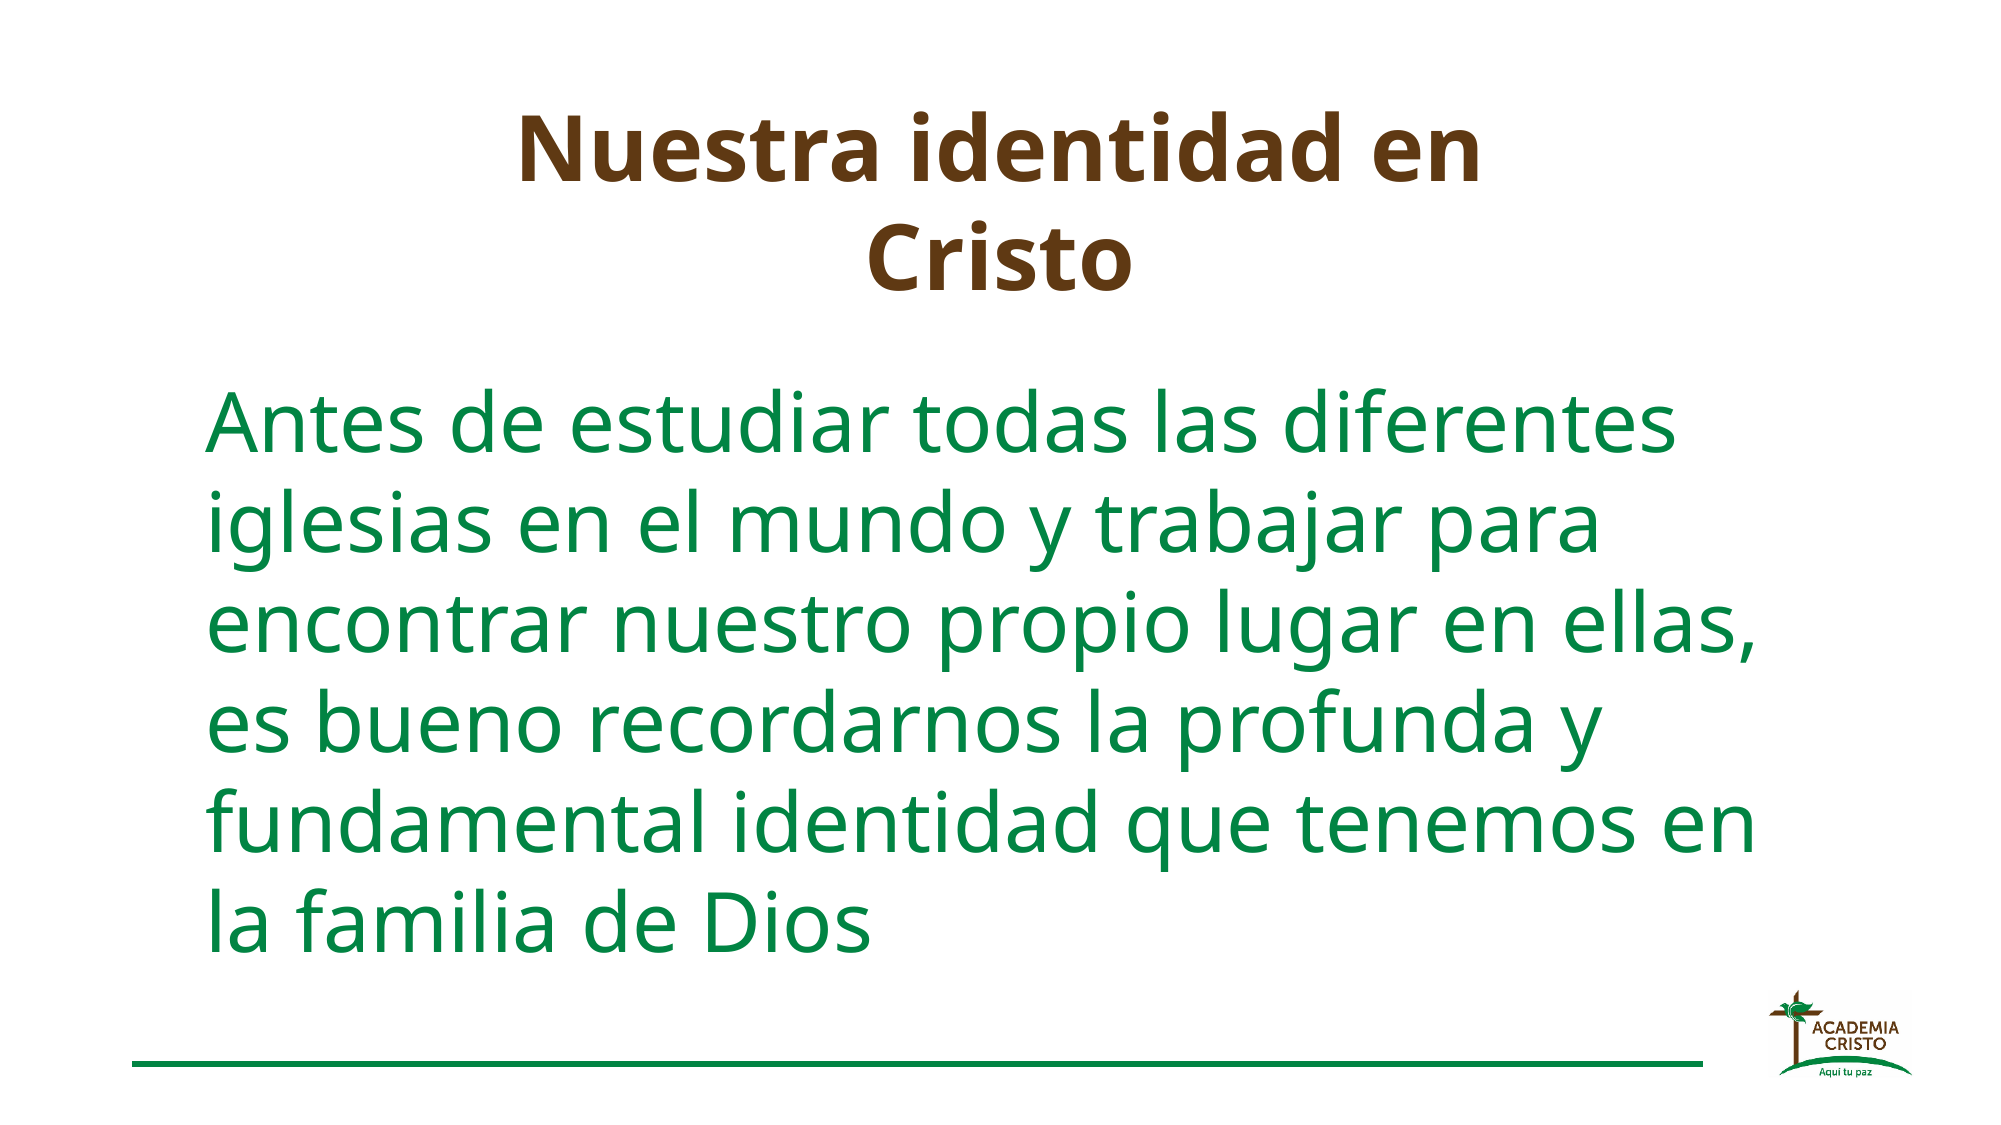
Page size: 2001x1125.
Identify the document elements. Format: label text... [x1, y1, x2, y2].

picture [1760, 984, 1922, 1091]
text_box Nuestra identidad en Cristo [425, 81, 1575, 317]
text_box Antes de estudiar todas las diferentes iglesias en el mundo y trabajar para encontrar nuestro propio lugar en ellas, es bueno recordarnos la profunda y fundamental identidad que tenemos en la familia de Dios [190, 361, 1810, 977]
